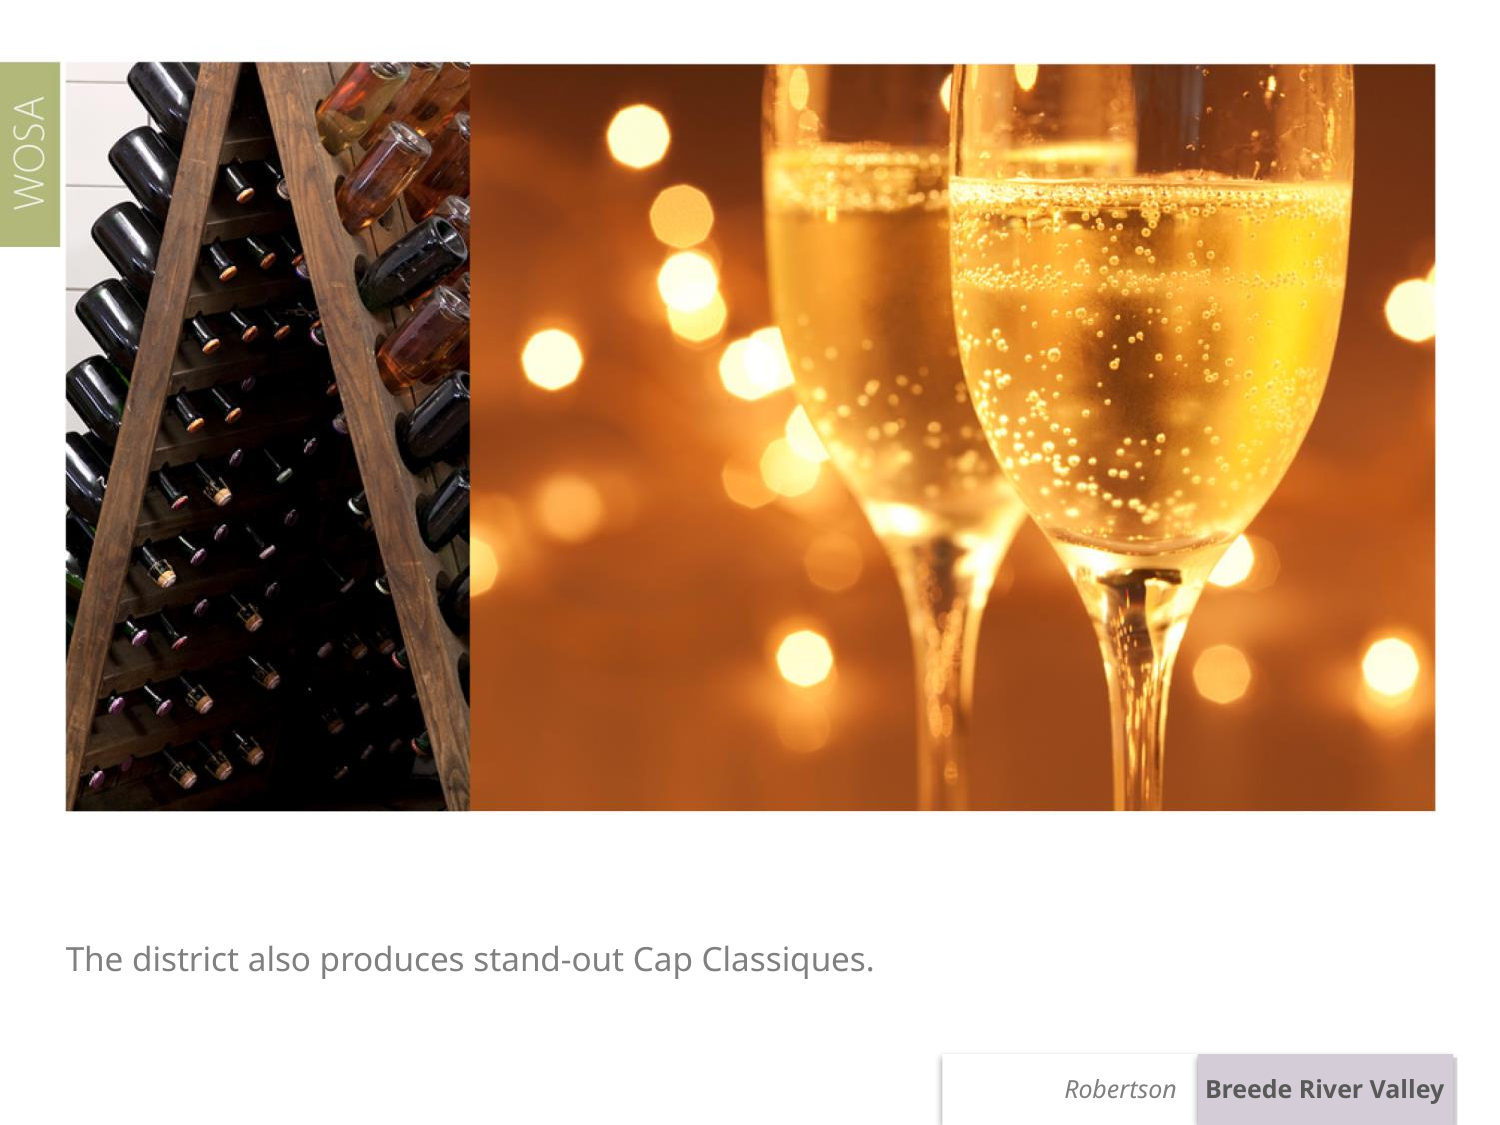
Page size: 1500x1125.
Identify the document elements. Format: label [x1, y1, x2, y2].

text_box [942, 1053, 1454, 1125]
picture [0, 0, 1500, 1125]
